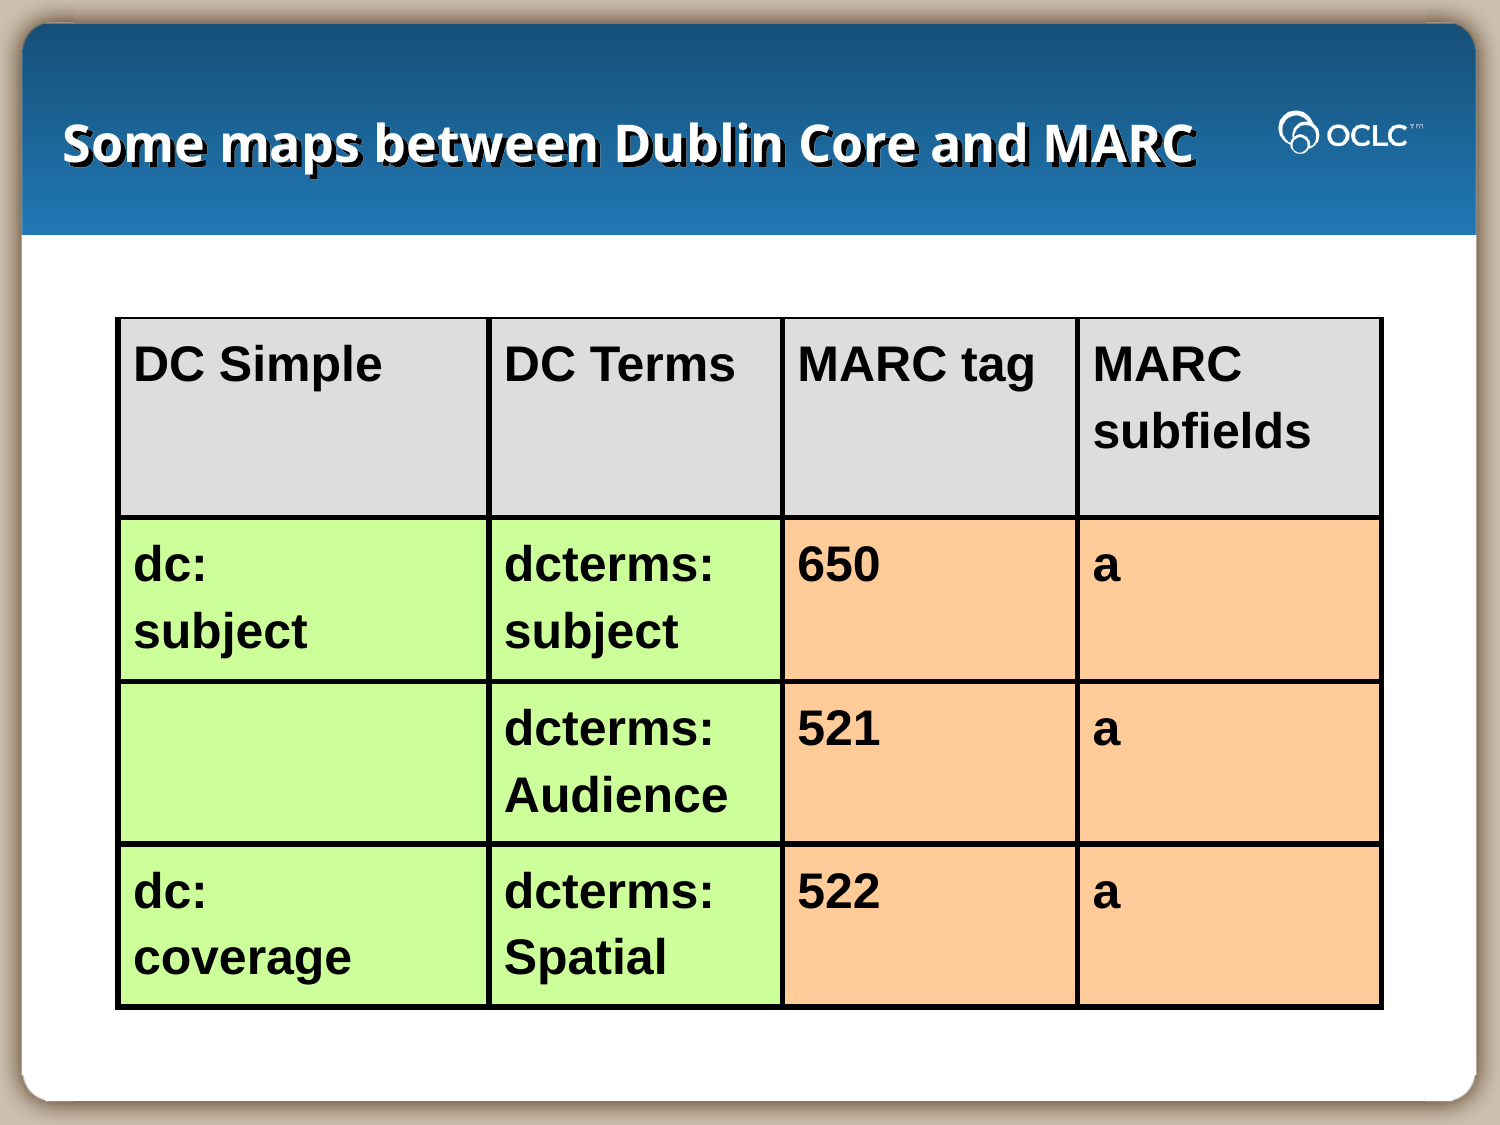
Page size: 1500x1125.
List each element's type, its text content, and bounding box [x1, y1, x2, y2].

table_cell dc: coverage [121, 847, 486, 1004]
table_cell dcterms: Audience [492, 684, 780, 841]
table_cell a [1080, 847, 1379, 1004]
table_cell 650 [785, 520, 1075, 679]
table_cell 521 [785, 684, 1075, 841]
title Some maps between Dublin Core and MARC [47, 47, 1266, 236]
table_header MARC tag [785, 319, 1075, 515]
table_cell a [1080, 520, 1379, 679]
table_cell a [1080, 684, 1379, 841]
table_cell [121, 684, 486, 841]
table_cell dc: subject [121, 520, 486, 679]
table_cell 522 [785, 847, 1075, 1004]
table_header DC Terms [492, 319, 780, 515]
table_cell dcterms: Spatial [492, 847, 780, 1004]
table_header DC Simple [121, 319, 486, 515]
table_cell dcterms: subject [492, 520, 780, 679]
table_header MARC subfields [1080, 319, 1379, 515]
picture [0, 0, 1500, 1125]
